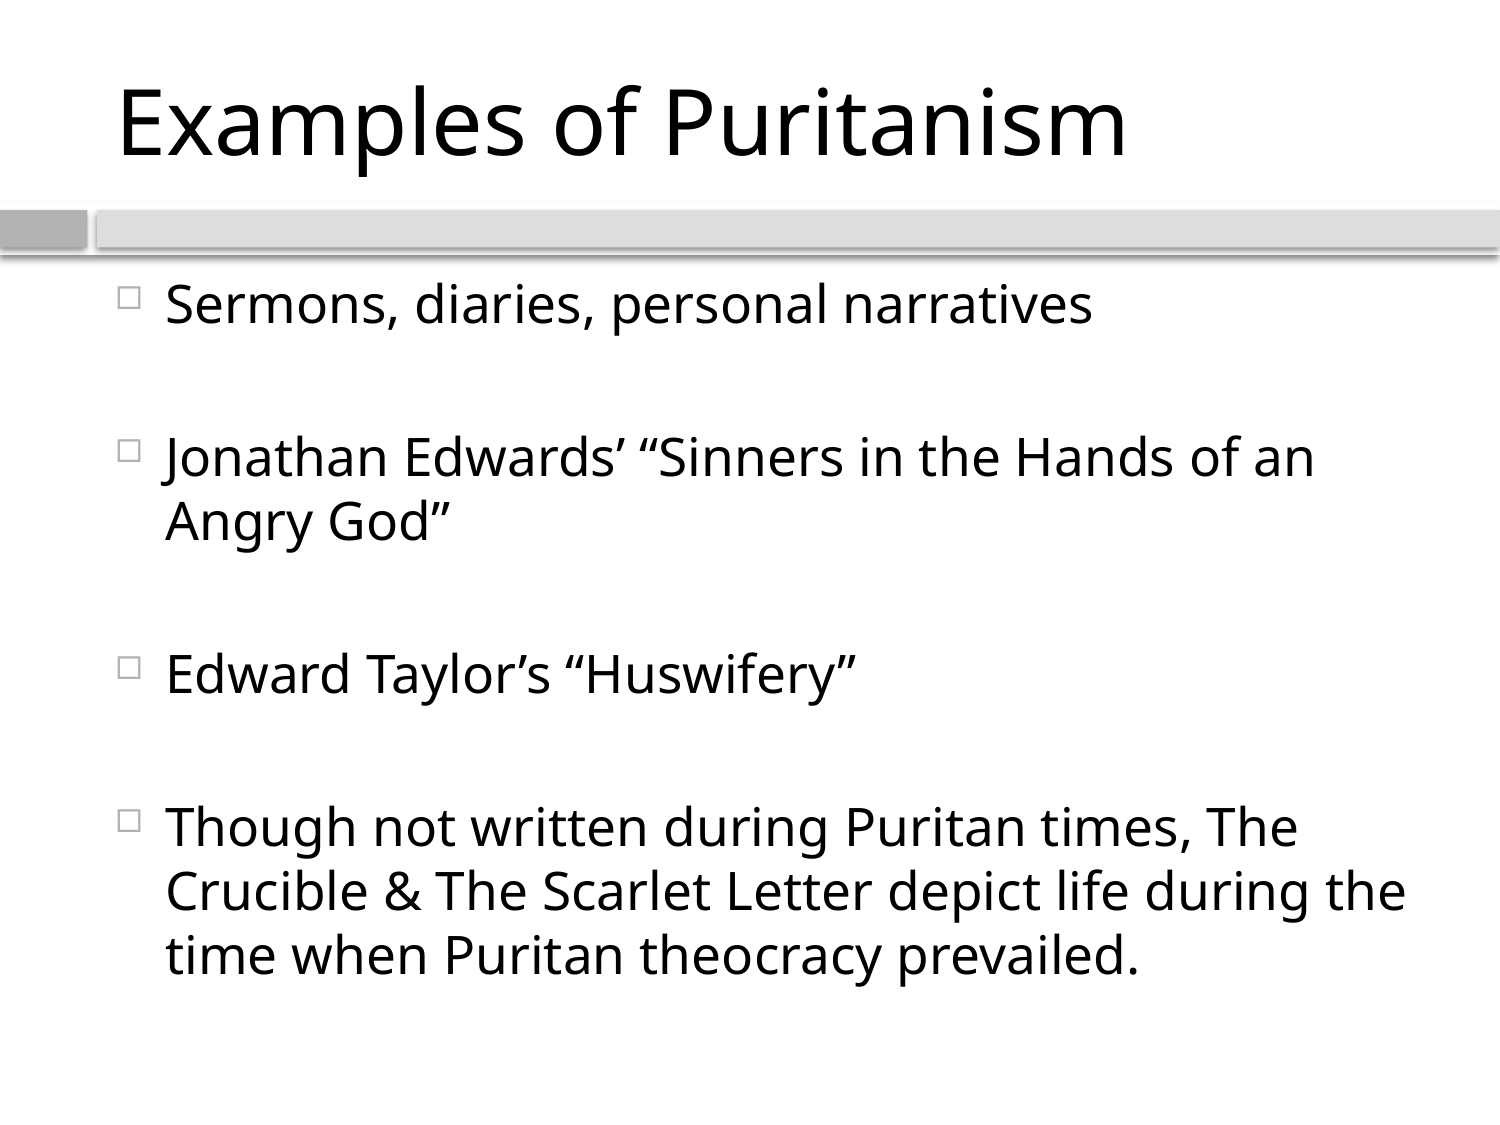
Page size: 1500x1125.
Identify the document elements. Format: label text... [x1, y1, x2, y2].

title Examples of Puritanism [100, 37, 1438, 200]
list Sermons, diaries, personal narratives Jonathan Edwards’ “Sinners in the Hands of an Angry God” Edward Taylor’s “Huswifery” Though not written during Puritan times, The Crucible & The Scarlet Letter depict life during the time when Puritan theocracy prevailed. [100, 262, 1438, 1000]
